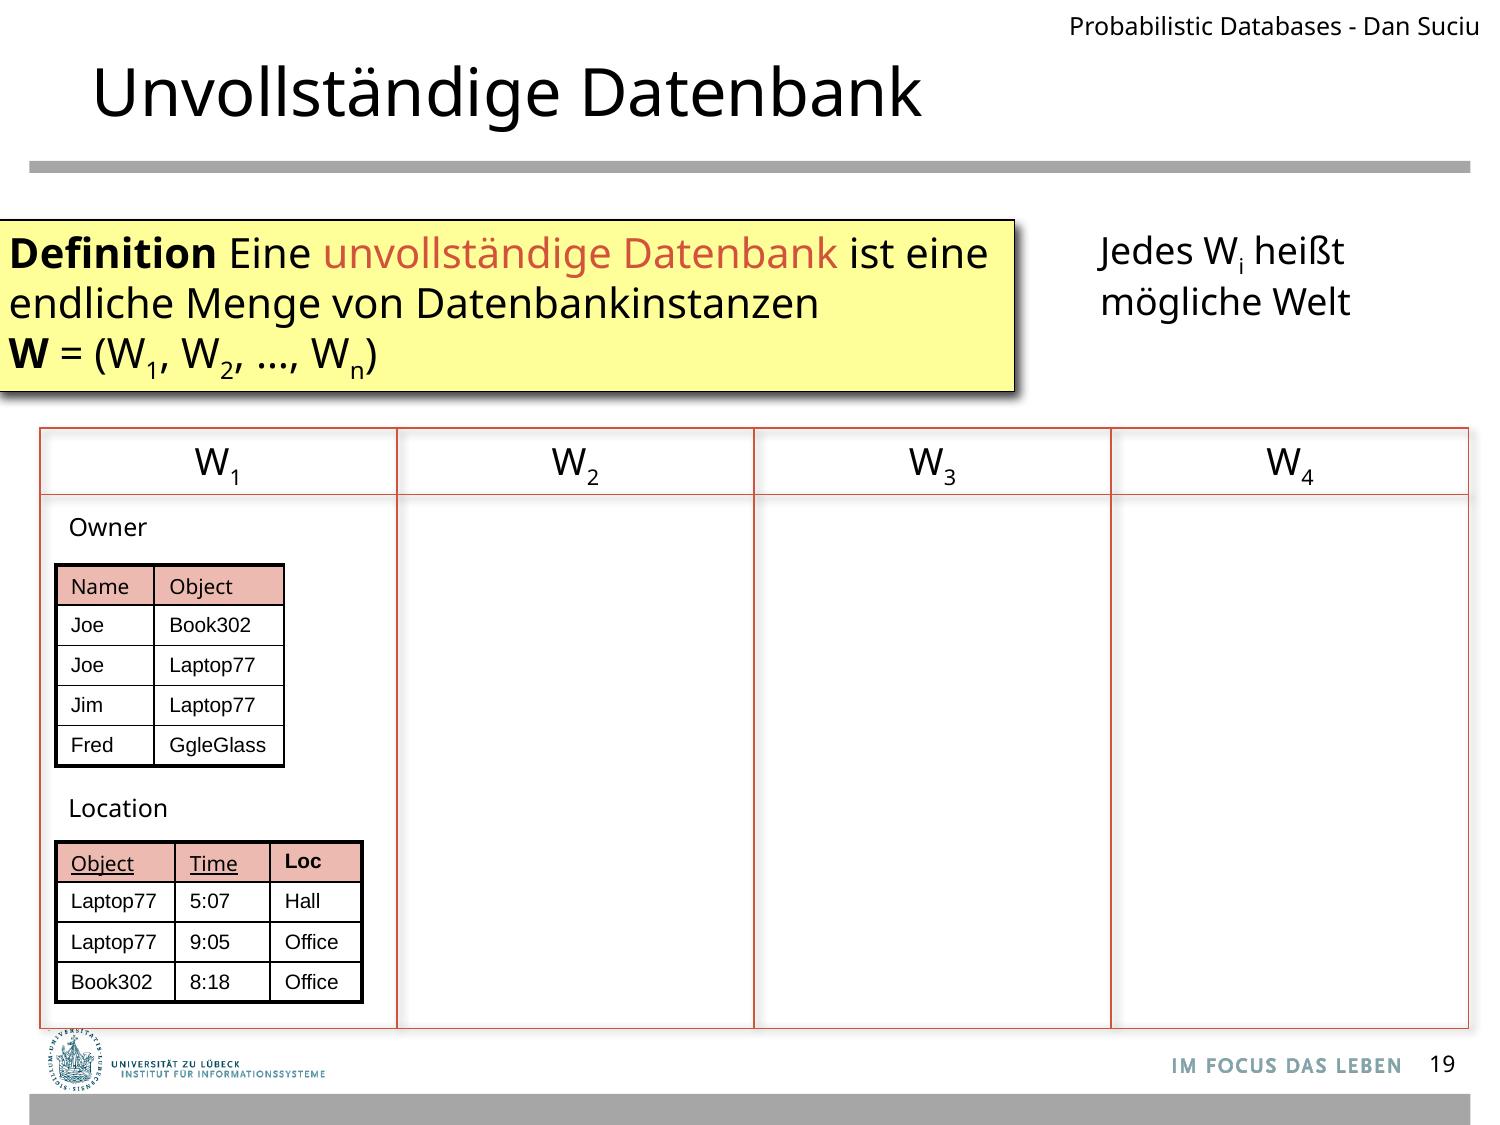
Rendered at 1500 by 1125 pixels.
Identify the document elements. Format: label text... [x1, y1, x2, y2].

table_cell [1112, 495, 1468, 1028]
table_header W1 [41, 429, 396, 494]
footer Probabilistic Databases - Dan Suciu [820, 3, 1496, 57]
picture [1173, 1058, 1305, 1073]
text_box Jedes Wi heißt mögliche Welt [1085, 219, 1367, 331]
table_header W2 [398, 429, 753, 494]
table_cell [41, 495, 396, 1028]
table_header W3 [755, 429, 1110, 494]
table_cell [398, 495, 753, 1028]
table_cell [755, 495, 1110, 1028]
text_box Definition Eine unvollständige Datenbank ist eine endliche Menge von Datenbankinstanzen W = (W1, W2, …, Wn) [0, 219, 1015, 392]
title Unvollständige Datenbank [76, 42, 1427, 126]
table_header W4 [1112, 429, 1468, 494]
slide_number 19 [1305, 1050, 1471, 1083]
